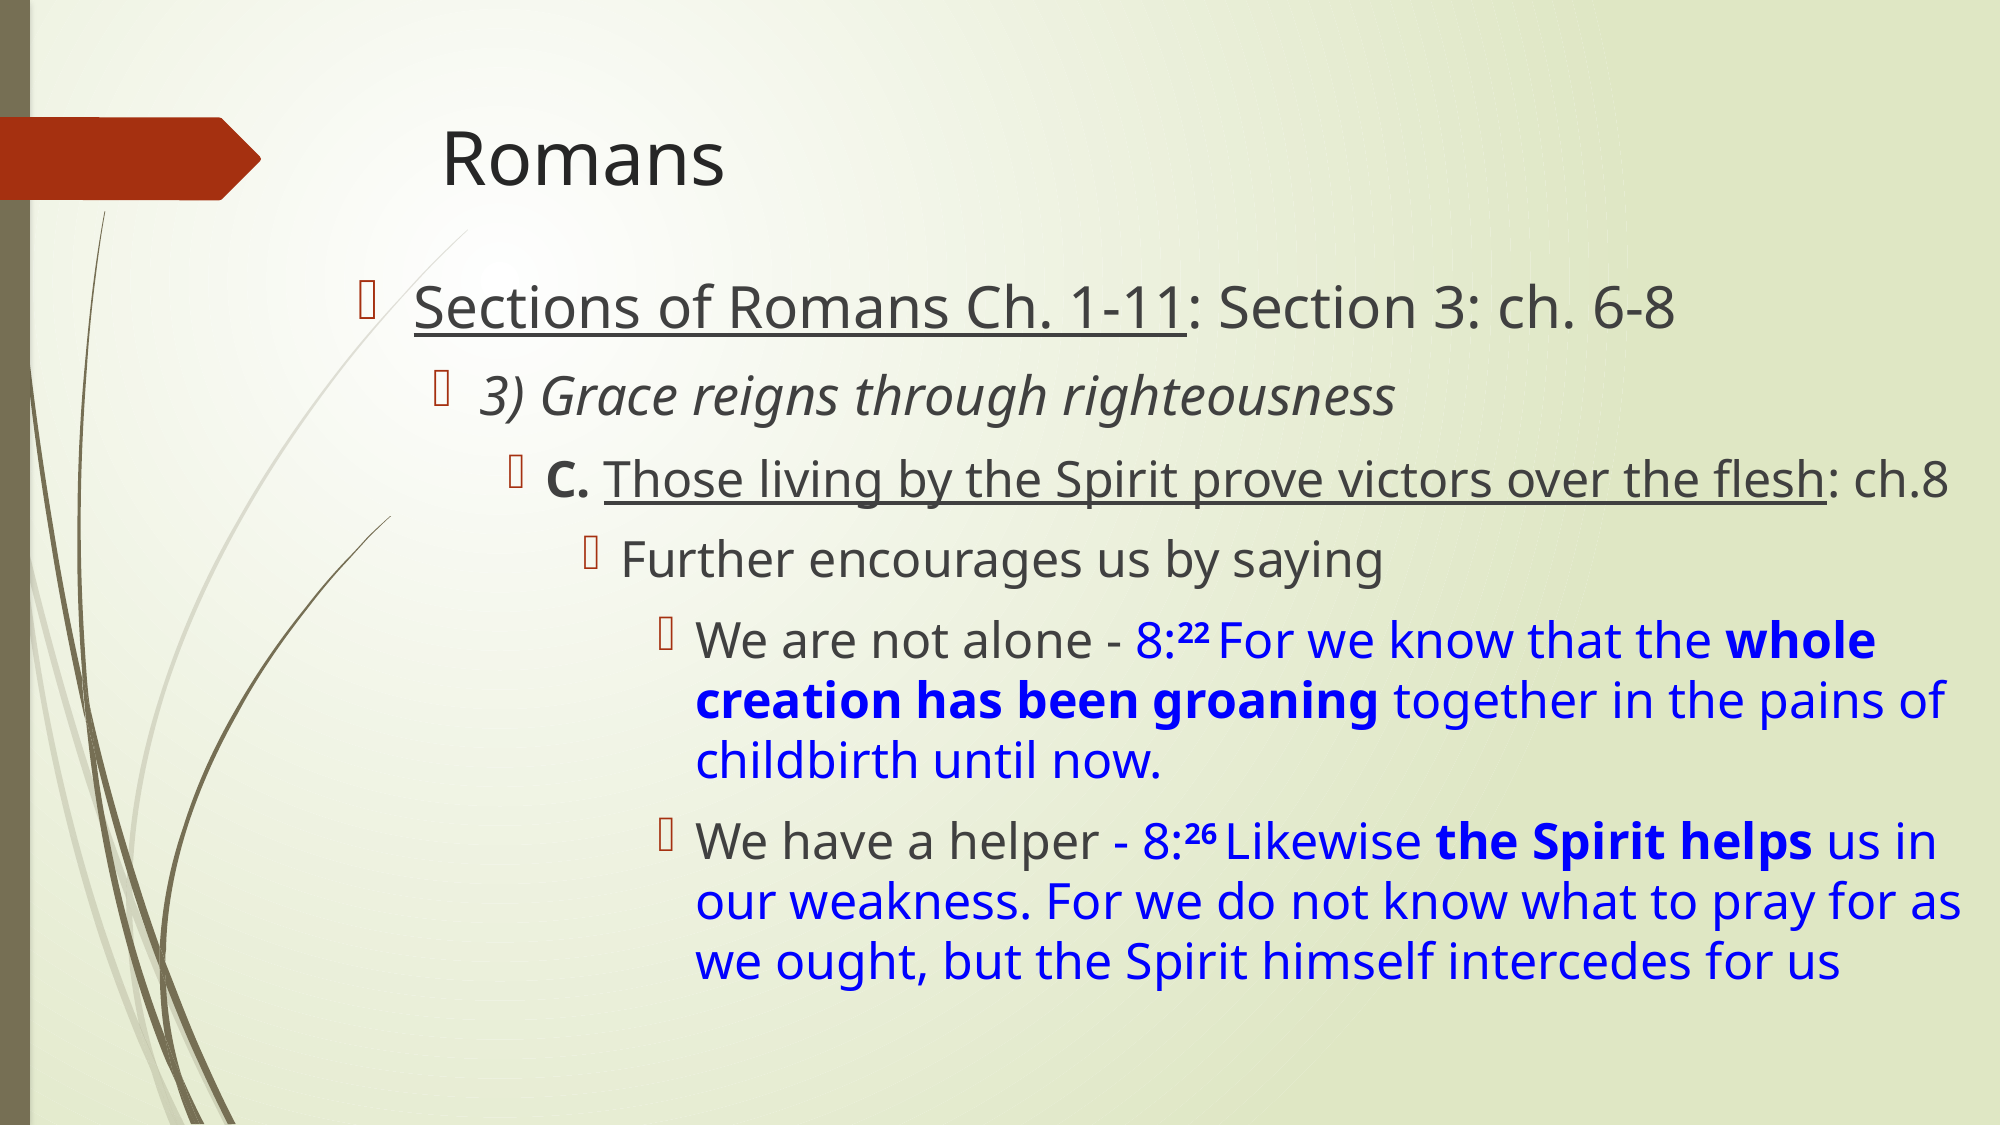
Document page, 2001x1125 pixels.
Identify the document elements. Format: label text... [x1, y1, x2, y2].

title Romans [425, 102, 1888, 262]
list Sections of Romans Ch. 1-11: Section 3: ch. 6-8 3) Grace reigns through righteousness C. Those living by the Spirit prove victors over the flesh: ch.8 Further encourages us by saying We are not alone - 8:22 For we know that the whole creation has been groaning together in the pains of childbirth until now. We have a helper - 8:26 Likewise the Spirit helps us in our weakness. For we do not know what to pray for as we ought, but the Spirit himself intercedes for us [342, 262, 1986, 1106]
